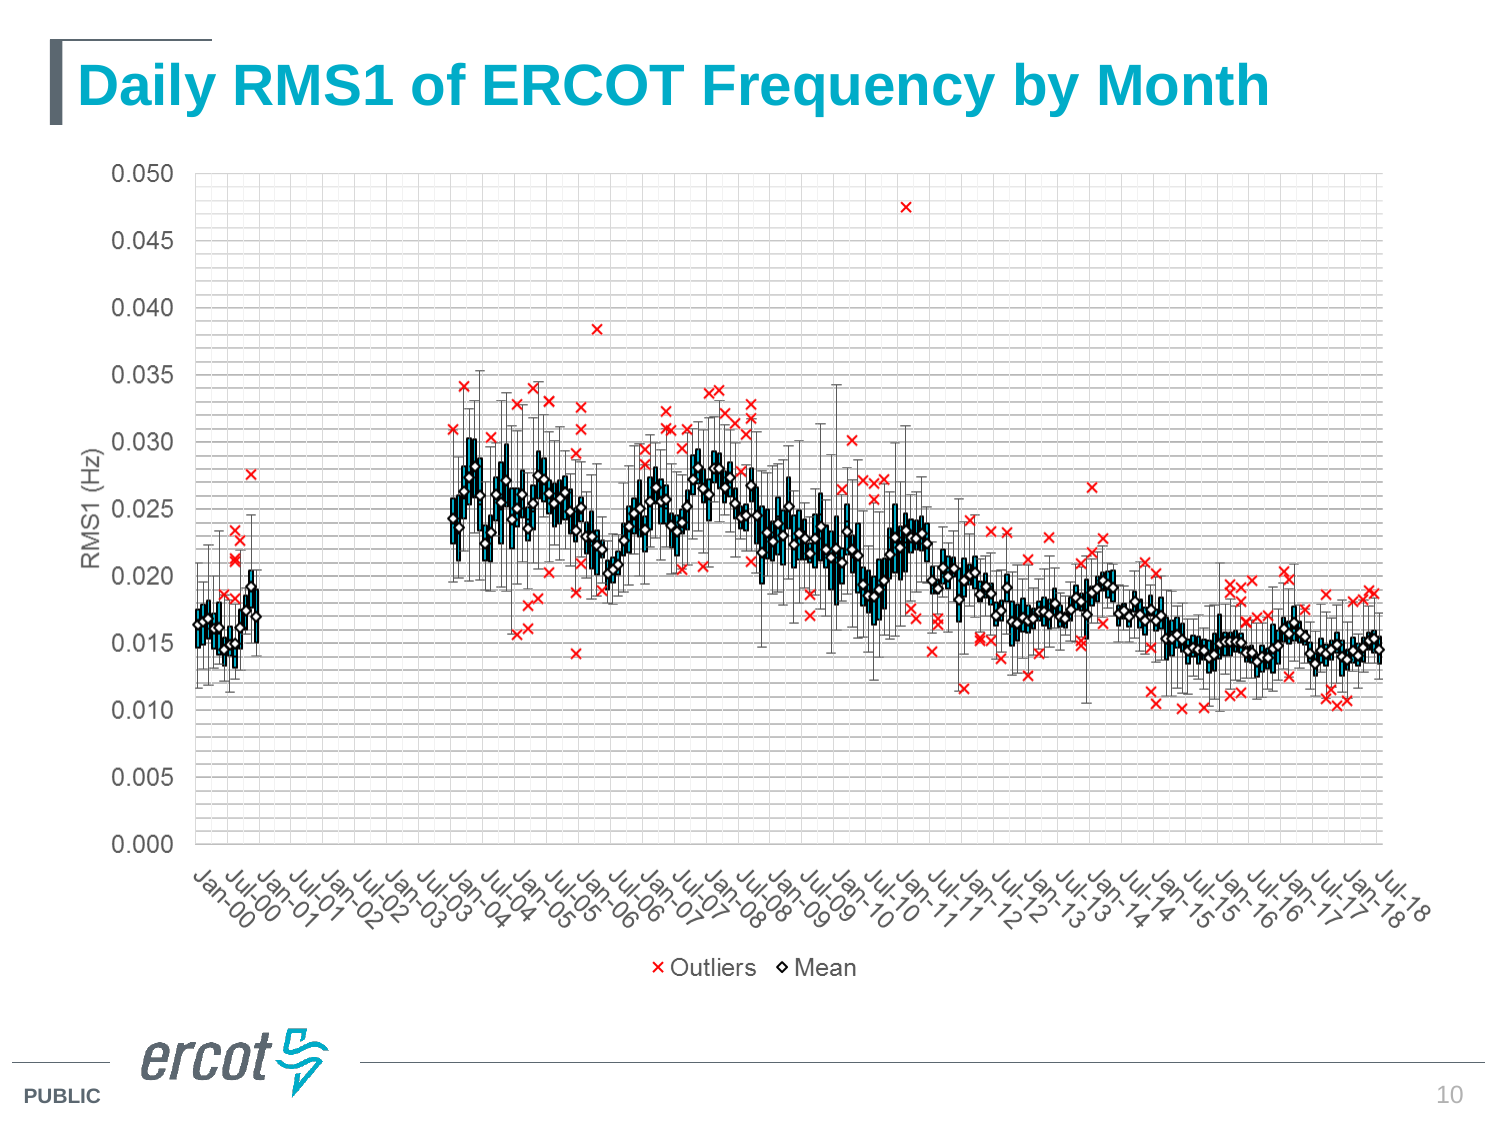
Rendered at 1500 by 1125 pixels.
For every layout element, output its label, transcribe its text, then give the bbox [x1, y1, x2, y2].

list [49, 149, 1451, 1001]
picture [137, 1024, 332, 1100]
title Daily RMS1 of ERCOT Frequency by Month [62, 39, 1450, 125]
slide_number 10 [1412, 1076, 1488, 1112]
